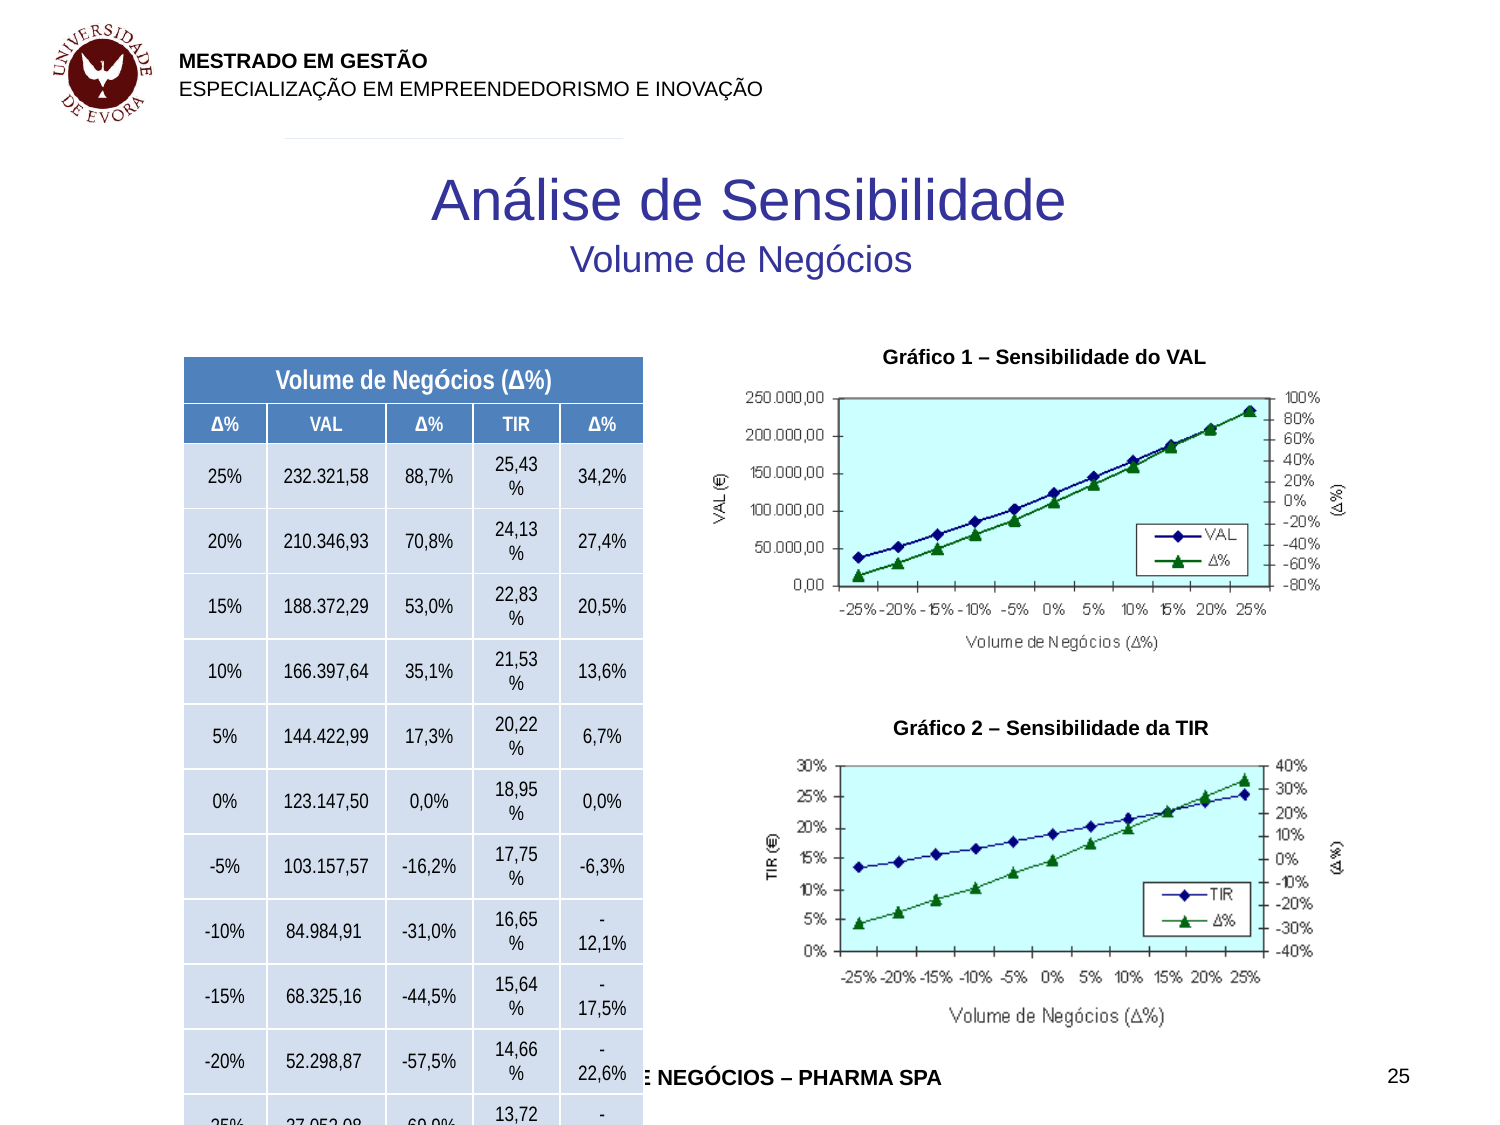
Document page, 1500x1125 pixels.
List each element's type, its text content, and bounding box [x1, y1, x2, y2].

table_cell 17,3% [387, 705, 472, 768]
table_cell -17,5% [561, 965, 643, 1028]
table_cell -12,1% [561, 900, 643, 963]
table_cell 232.321,58 [268, 444, 385, 508]
table_cell 18,95% [474, 770, 559, 833]
table_cell 25,43% [474, 444, 559, 508]
table_cell -20% [184, 1030, 266, 1093]
table_cell 16,65% [474, 900, 559, 963]
table_cell 188.372,29 [268, 574, 385, 638]
table_cell -25% [184, 1095, 266, 1125]
table_cell 25% [184, 444, 266, 508]
table_cell 13,72% [474, 1095, 559, 1125]
table_cell 20% [184, 509, 266, 573]
table_cell 0,0% [387, 770, 472, 833]
table_cell 14,66% [474, 1030, 559, 1093]
table_cell 0% [184, 770, 266, 833]
table_cell 21,53% [474, 640, 559, 703]
table_cell 52.298,87 [268, 1030, 385, 1093]
table_cell 0,0% [561, 770, 643, 833]
table_cell 13,6% [561, 640, 643, 703]
table_cell 34,2% [561, 444, 643, 508]
table_cell 123.147,50 [268, 770, 385, 833]
picture [758, 690, 1353, 1057]
table_cell 17,75% [474, 835, 559, 898]
table_cell -44,5% [387, 965, 472, 1028]
picture [690, 316, 1377, 672]
table_cell 6,7% [561, 705, 643, 768]
table_cell 166.397,64 [268, 640, 385, 703]
text_box 25 [1074, 1055, 1425, 1125]
table_cell 103.157,57 [268, 835, 385, 898]
table_cell 10% [184, 640, 266, 703]
table_cell -69,9% [387, 1095, 472, 1125]
table_cell 22,83% [474, 574, 559, 638]
table_cell TIR [474, 404, 559, 443]
table_cell -31,0% [387, 900, 472, 963]
title Análise de Sensibilidade Volume de Negócios [74, 184, 1426, 281]
table_cell 24,13% [474, 509, 559, 573]
table_cell -5% [184, 835, 266, 898]
table_cell 88,7% [387, 444, 472, 508]
table_cell 5% [184, 705, 266, 768]
table_cell 84.984,91 [268, 900, 385, 963]
table_cell 20,22% [474, 705, 559, 768]
table_cell ∆% [184, 404, 266, 443]
table_cell 15% [184, 574, 266, 638]
table_cell -16,2% [387, 835, 472, 898]
table_cell ∆% [561, 404, 643, 443]
text_box MESTRADO EM GESTÃO ESPECIALIZAÇÃO EM EMPREENDEDORISMO E INOVAÇÃO [163, 46, 1287, 107]
table_cell 37.052,08 [268, 1095, 385, 1125]
table_cell -22,6% [561, 1030, 643, 1093]
table_cell -57,5% [387, 1030, 472, 1093]
table_cell -6,3% [561, 835, 643, 898]
table_cell 210.346,93 [268, 509, 385, 573]
table_cell -27,6% [561, 1095, 643, 1125]
text_box PLANO DE NEGÓCIOS – PHARMA SPA [645, 1056, 1137, 1098]
picture [52, 23, 154, 123]
table_cell -15% [184, 965, 266, 1028]
table_cell 144.422,99 [268, 705, 385, 768]
table_cell 68.325,16 [268, 965, 385, 1028]
table_cell 70,8% [387, 509, 472, 573]
table_cell -10% [184, 900, 266, 963]
table_cell VAL [268, 404, 385, 443]
table_cell 20,5% [561, 574, 643, 638]
table_cell ∆% [387, 404, 472, 443]
table_cell 35,1% [387, 640, 472, 703]
table_cell 15,64% [474, 965, 559, 1028]
table_cell 27,4% [561, 509, 643, 573]
table_cell 53,0% [387, 574, 472, 638]
table_header Volume de Negócios (∆%) [184, 357, 643, 403]
